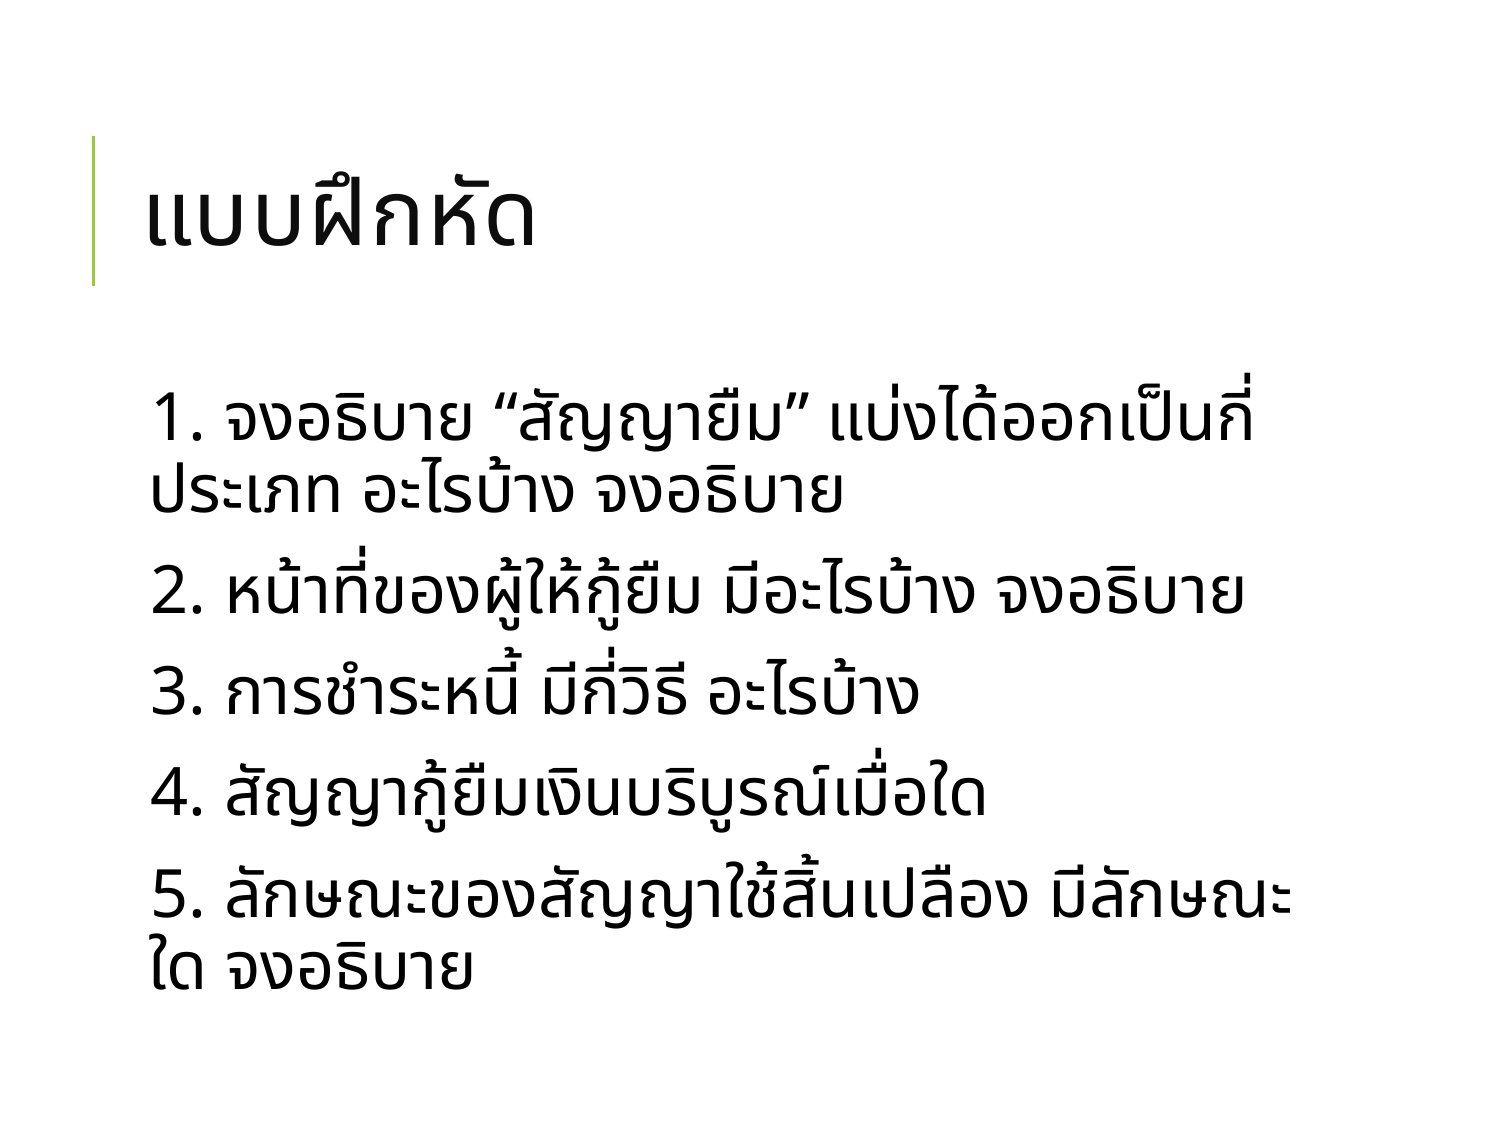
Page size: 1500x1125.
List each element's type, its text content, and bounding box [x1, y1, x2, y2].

list 1. จงอธิบาย “สัญญายืม” แบ่งได้ออกเป็นกี่ประเภท อะไรบ้าง จงอธิบาย 2. หน้าที่ของผู้ให้กู้ยืม มีอะไรบ้าง จงอธิบาย 3. การชำระหนี้ มีกี่วิธี อะไรบ้าง 4. สัญญากู้ยืมเงินบริบูรณ์เมื่อใด 5. ลักษณะของสัญญาใช้สิ้นเปลือง มีลักษณะใด จงอธิบาย [126, 375, 1322, 1035]
title แบบฝึกหัด [126, 96, 1322, 342]
